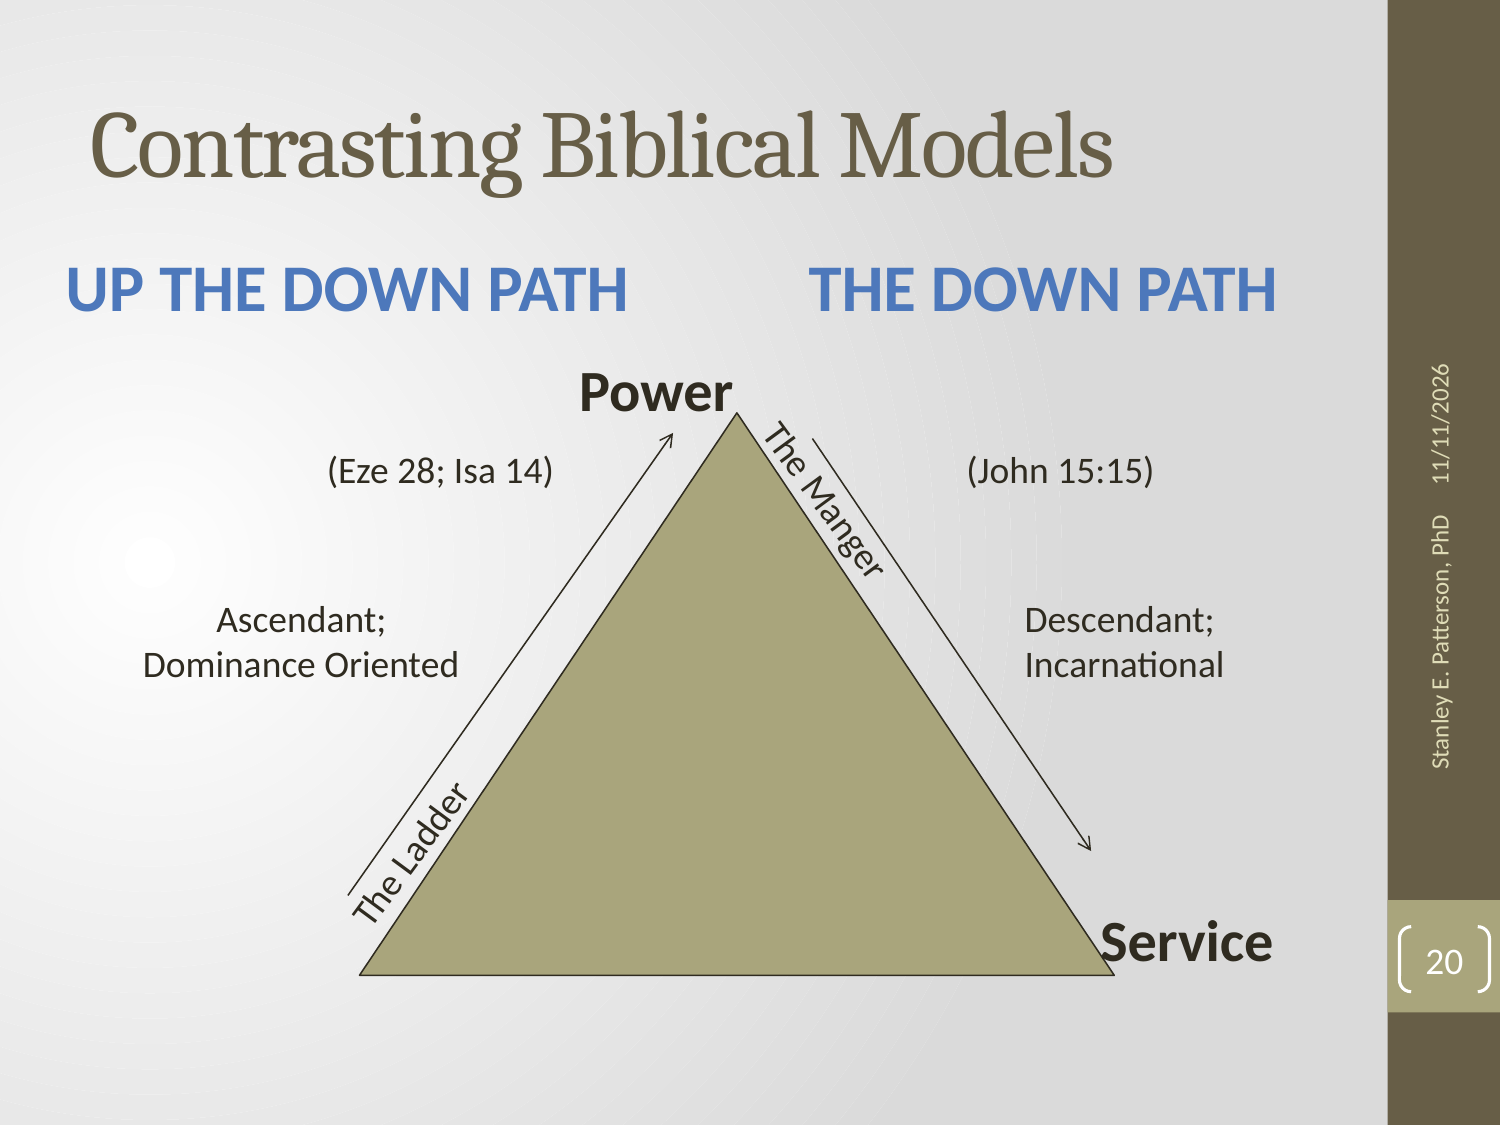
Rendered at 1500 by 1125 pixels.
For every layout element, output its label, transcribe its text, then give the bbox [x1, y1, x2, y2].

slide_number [1408, 100, 1469, 500]
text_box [36, 236, 1337, 982]
title Contrasting Biblical Models [75, 45, 1325, 229]
footer Stanley E. Patterson, PhD [1408, 500, 1469, 889]
slide_number 20 [1397, 925, 1492, 994]
